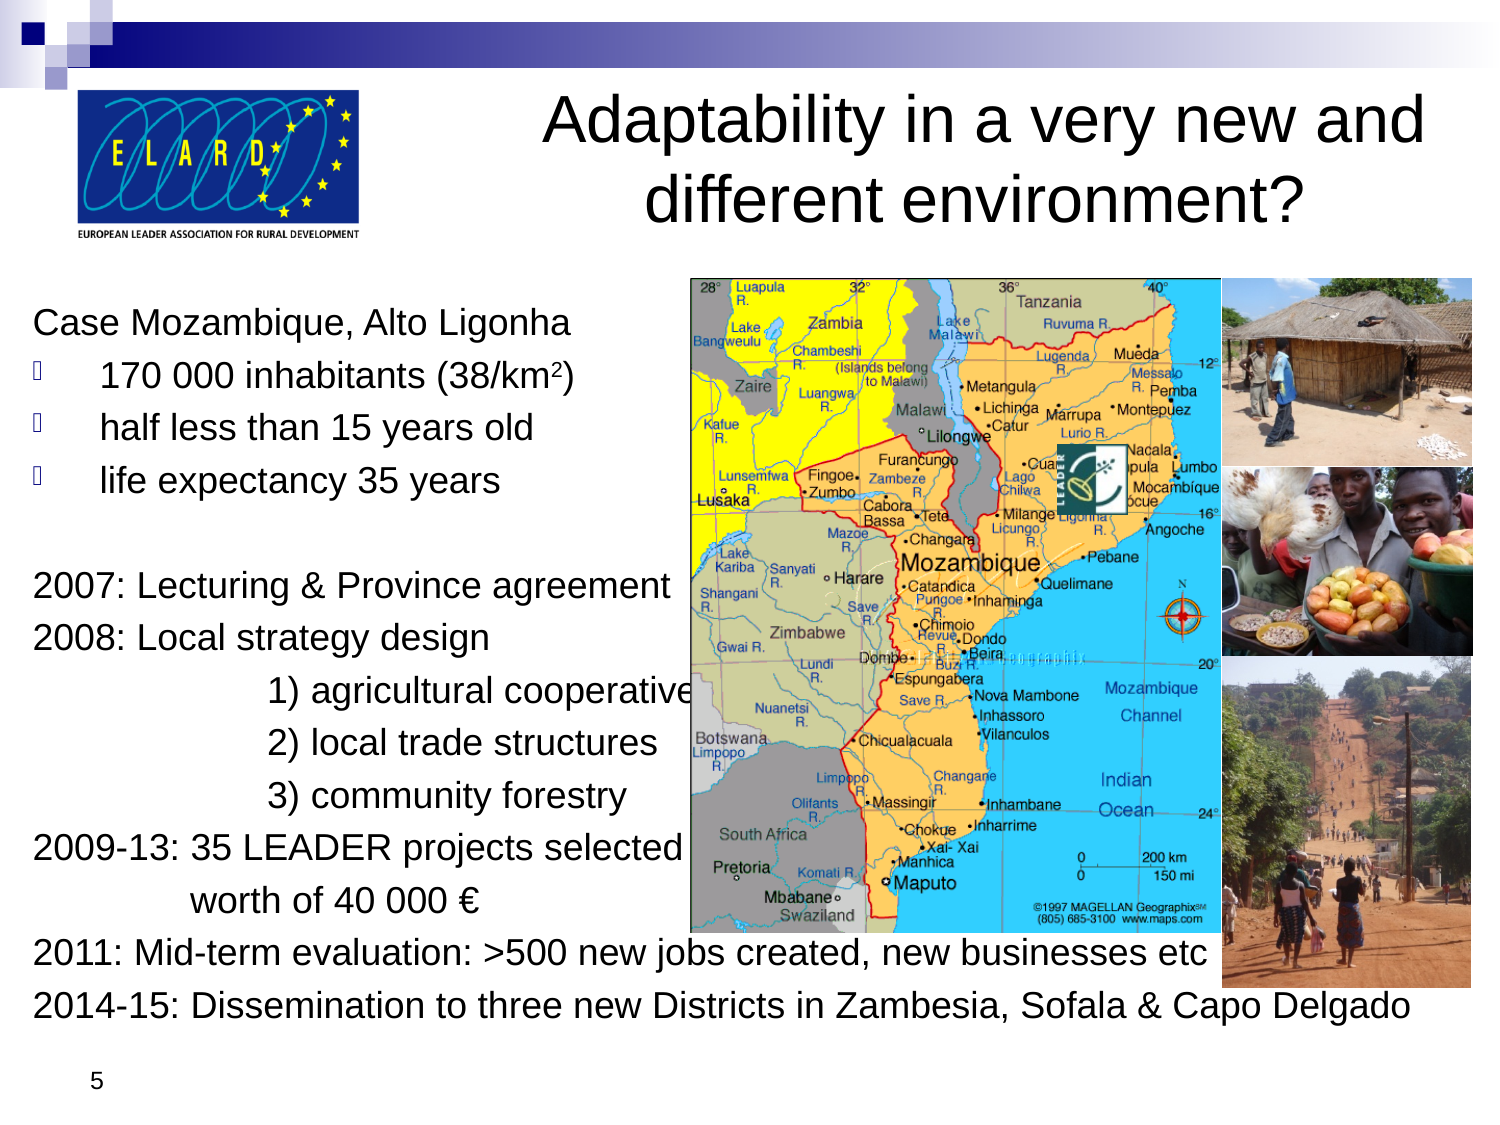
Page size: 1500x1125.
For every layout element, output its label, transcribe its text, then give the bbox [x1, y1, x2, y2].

slide_number 5 [74, 1059, 426, 1103]
title Adaptability in a very new and different environment? [490, 66, 1461, 245]
picture [74, 86, 361, 238]
picture [1222, 467, 1473, 988]
list Case Mozambique, Alto Ligonha 170 000 inhabitants (38/km2) half less than 15 years old life expectancy 35 years 2007: Lecturing & Province agreement 2008: Local strategy design 1) agricultural cooperatives 2) local trade structures 3) community forestry 2009-13: 35 LEADER projects selected worth of 40 000 € 2011: Mid-term evaluation: >500 new jobs created, new businesses etc 2014-15: Dissemination to three new Districts in Zambesia, Sofala & Capo Delgado [17, 290, 1436, 1059]
picture [1222, 278, 1472, 466]
picture [690, 278, 1221, 934]
